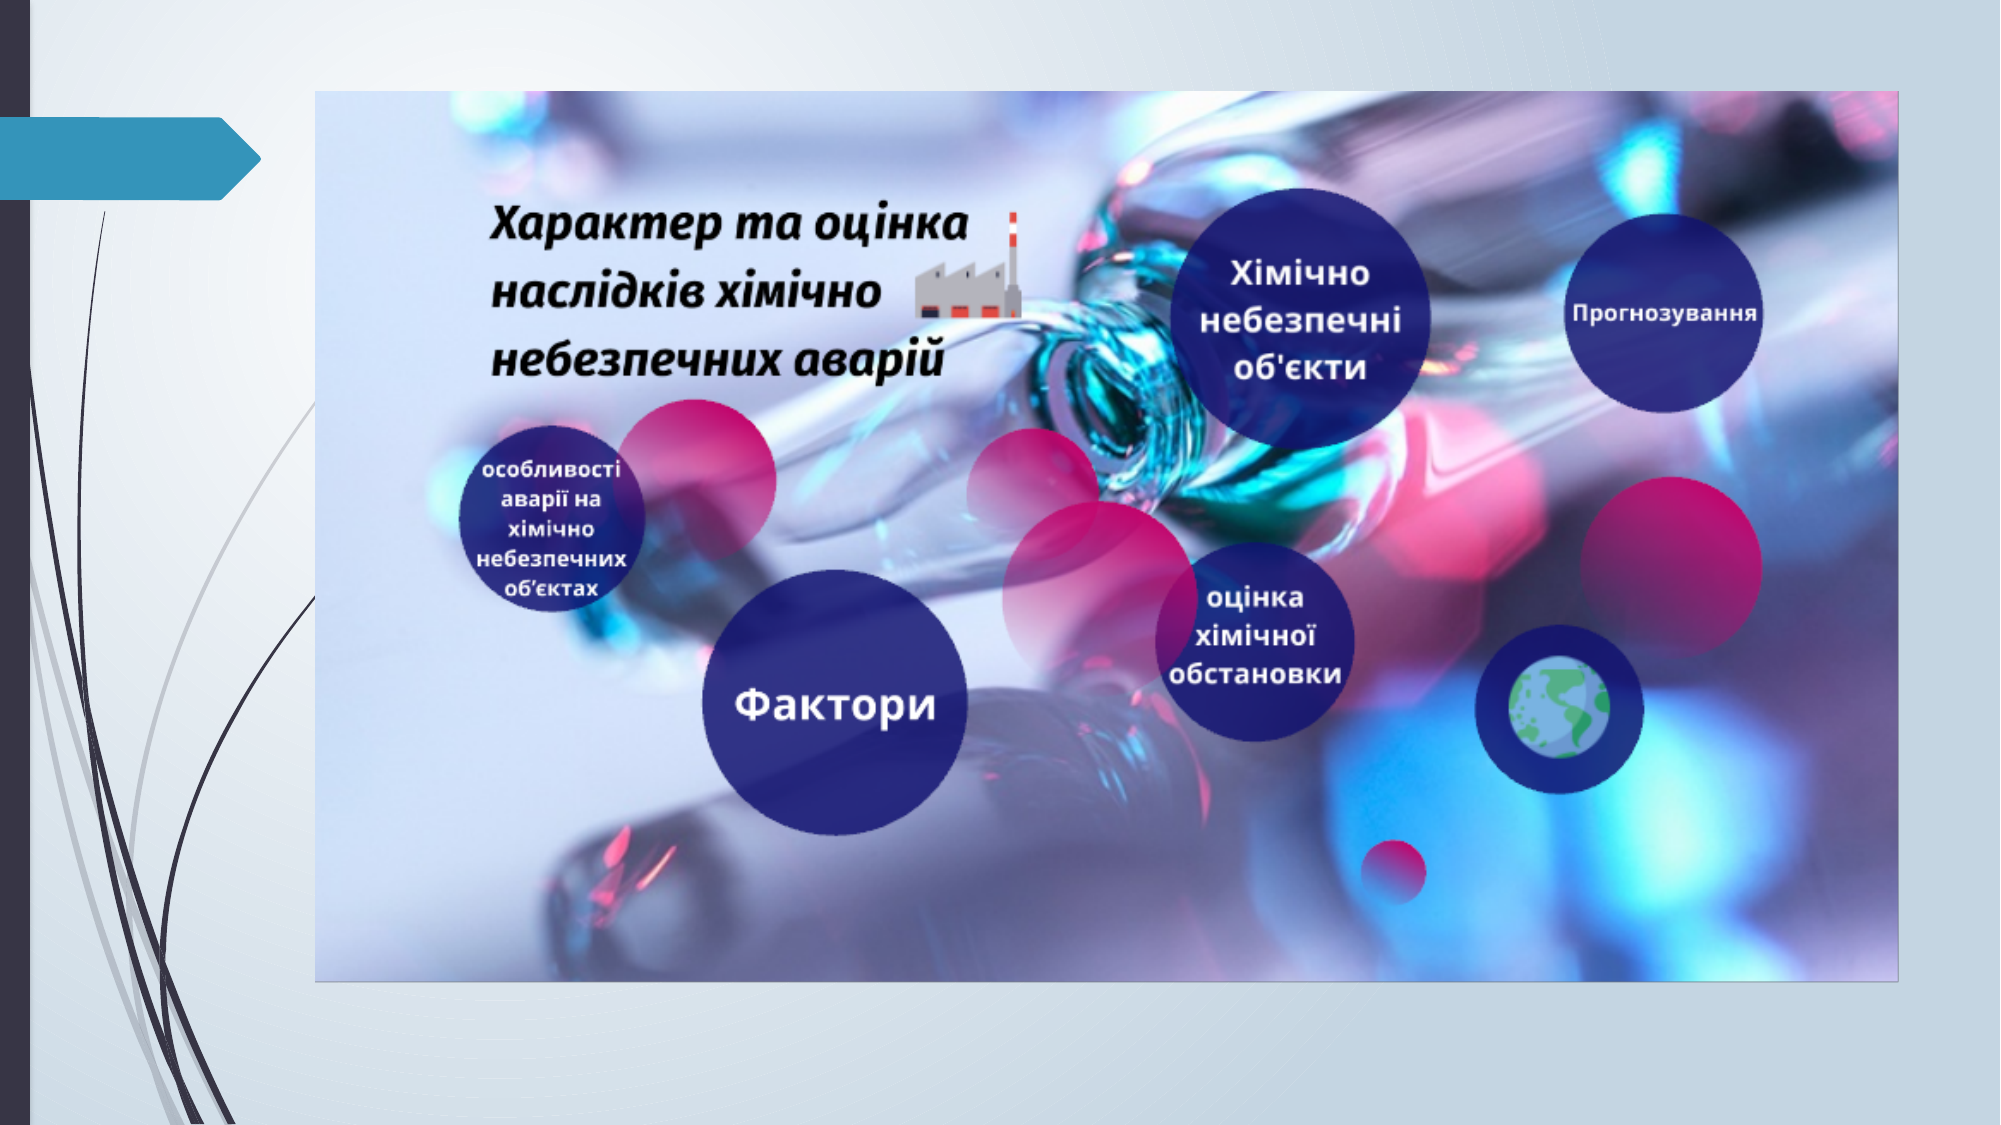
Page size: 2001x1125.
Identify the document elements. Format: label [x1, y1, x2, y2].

picture [315, 91, 1903, 984]
